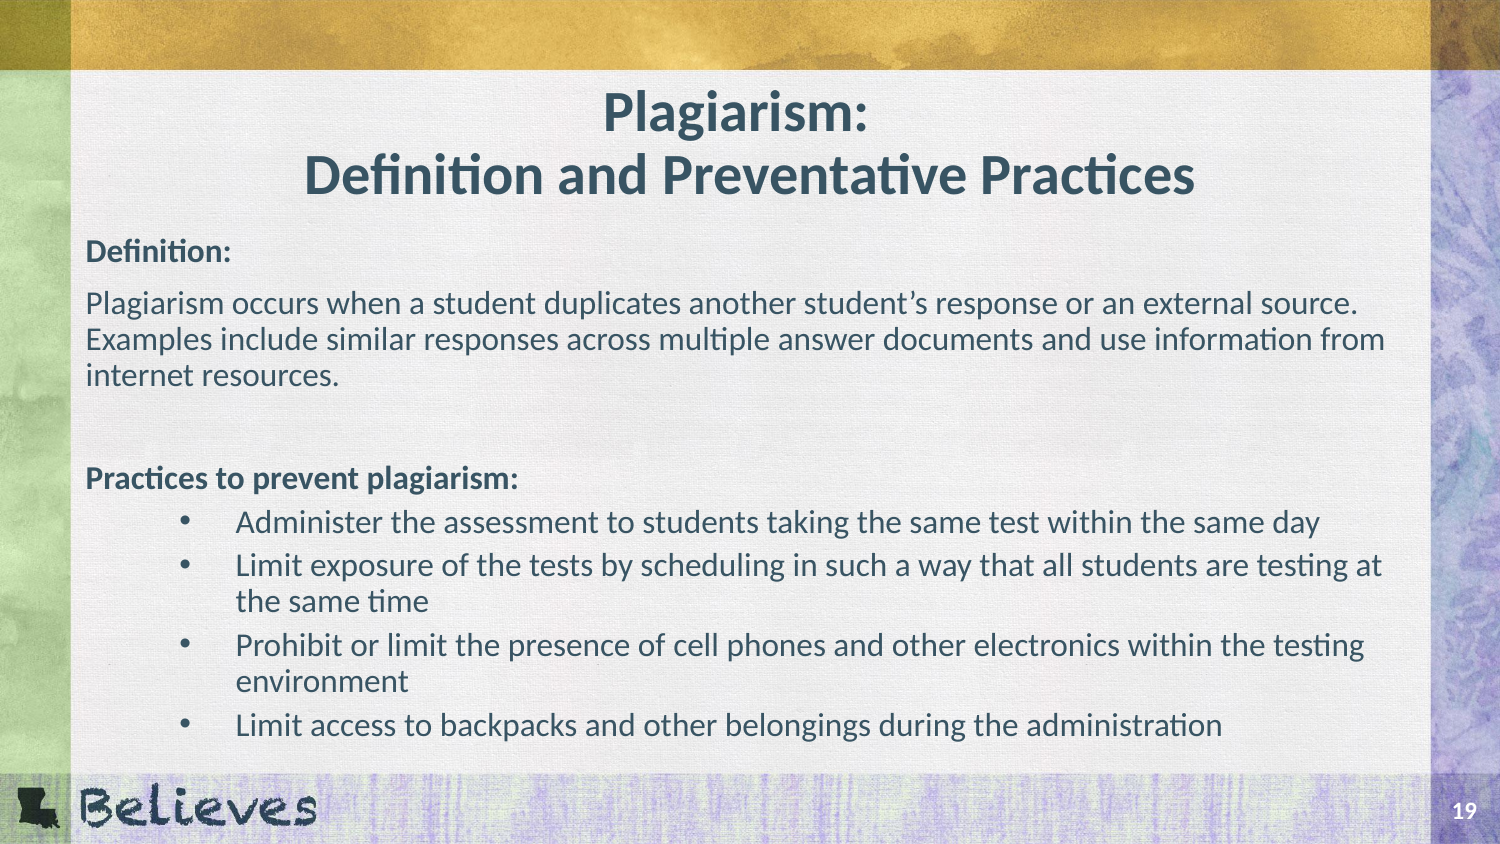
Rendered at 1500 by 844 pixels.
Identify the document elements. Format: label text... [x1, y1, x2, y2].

title Plagiarism: Definition and Preventative Practices [70, 69, 1430, 219]
picture [0, 0, 1500, 844]
list Definition: Plagiarism occurs when a student duplicates another student’s response or an external source. Examples include similar responses across multiple answer documents and use information from internet resources. Practices to prevent plagiarism: Administer the assessment to students taking the same test within the same day Limit exposure of the tests by scheduling in such a way that all students are testing at the same time Prohibit or limit the presence of cell phones and other electronics within the testing environment Limit access to backpacks and other belongings during the administration [70, 219, 1430, 771]
